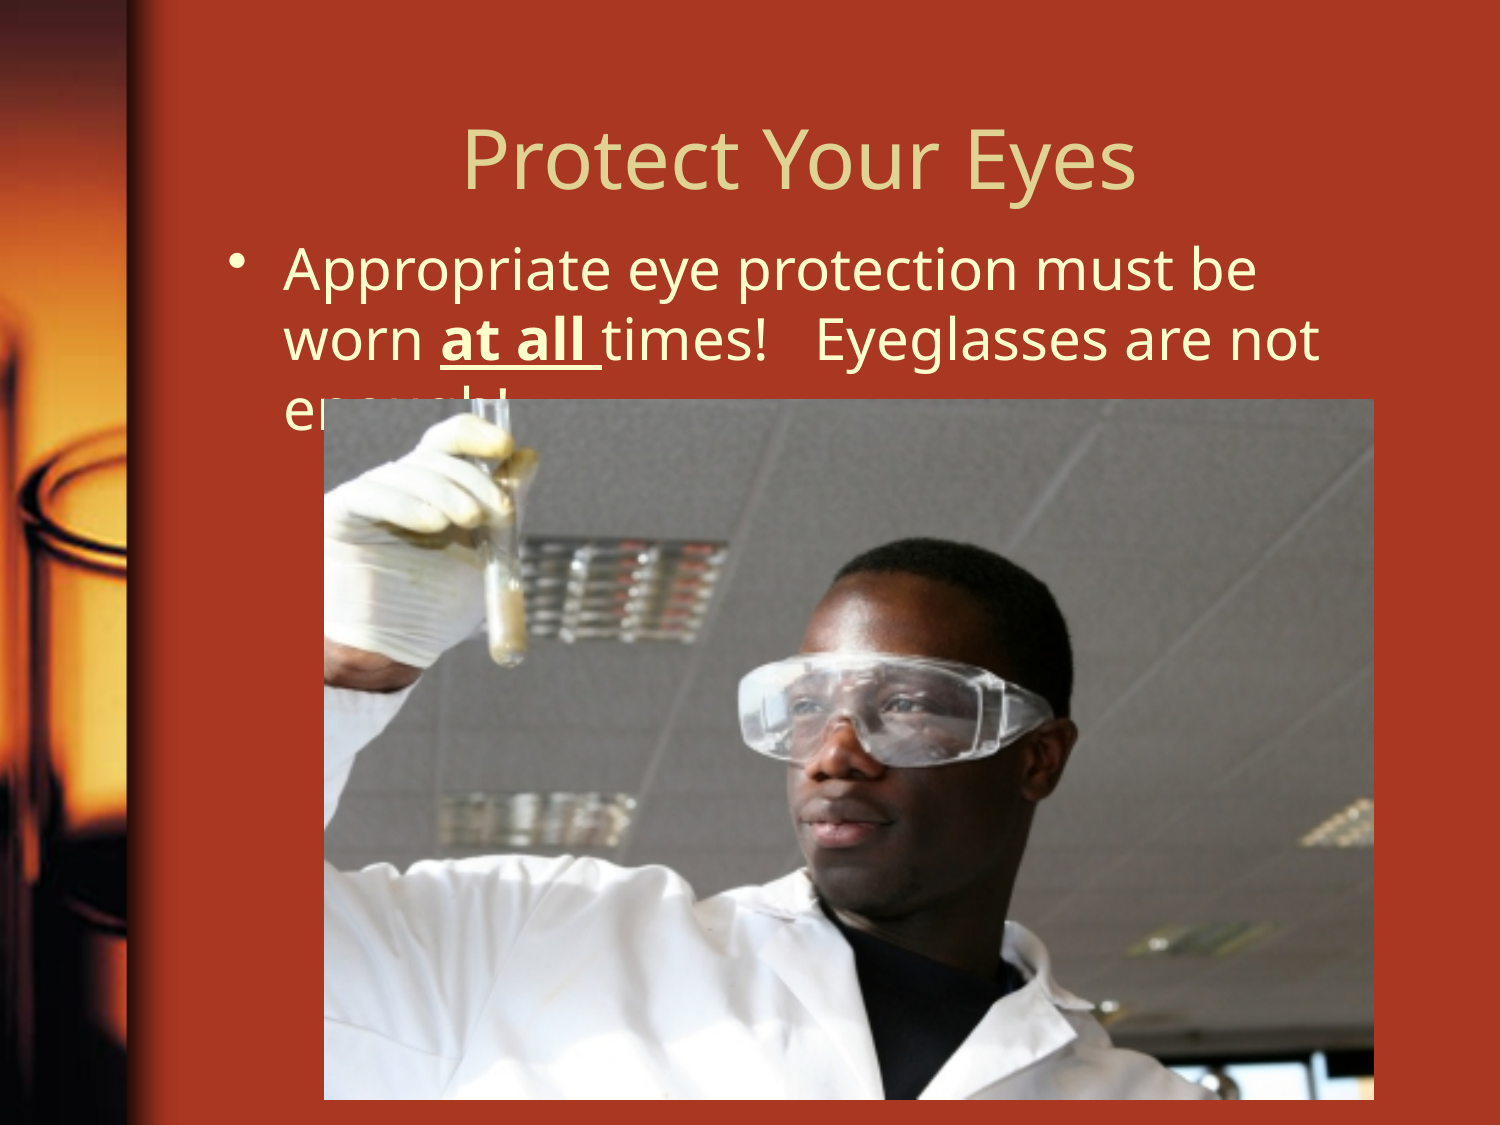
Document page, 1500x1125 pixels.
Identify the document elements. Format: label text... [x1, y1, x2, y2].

list Appropriate eye protection must be worn at all times! Eyeglasses are not enough! [212, 224, 1426, 388]
title Protect Your Eyes [212, 74, 1388, 224]
picture [0, 0, 1500, 1125]
